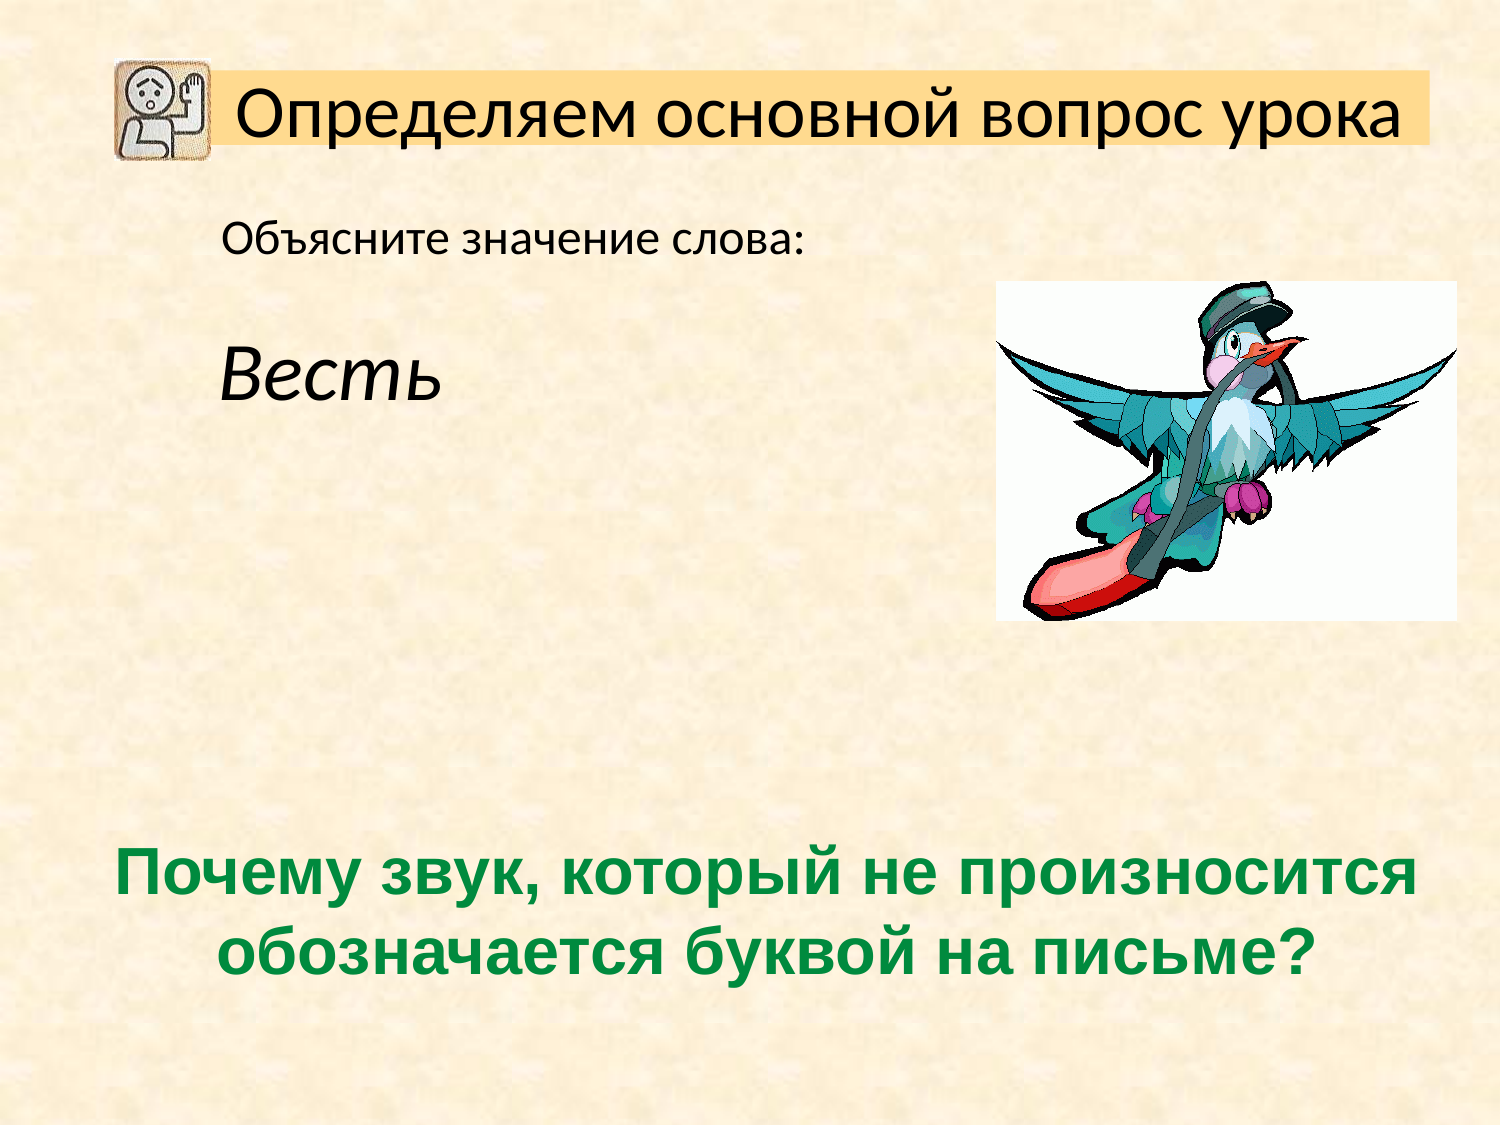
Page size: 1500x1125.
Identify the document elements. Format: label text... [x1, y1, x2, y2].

text_box Почему звук, который не произносится обозначается буквой на письме? [93, 820, 1442, 995]
text_box Определяем основной вопрос урока [215, 70, 1430, 145]
picture [0, 0, 1500, 1125]
text_box Весть [128, 310, 975, 665]
text_box Объясните значение слова: [206, 152, 1109, 273]
